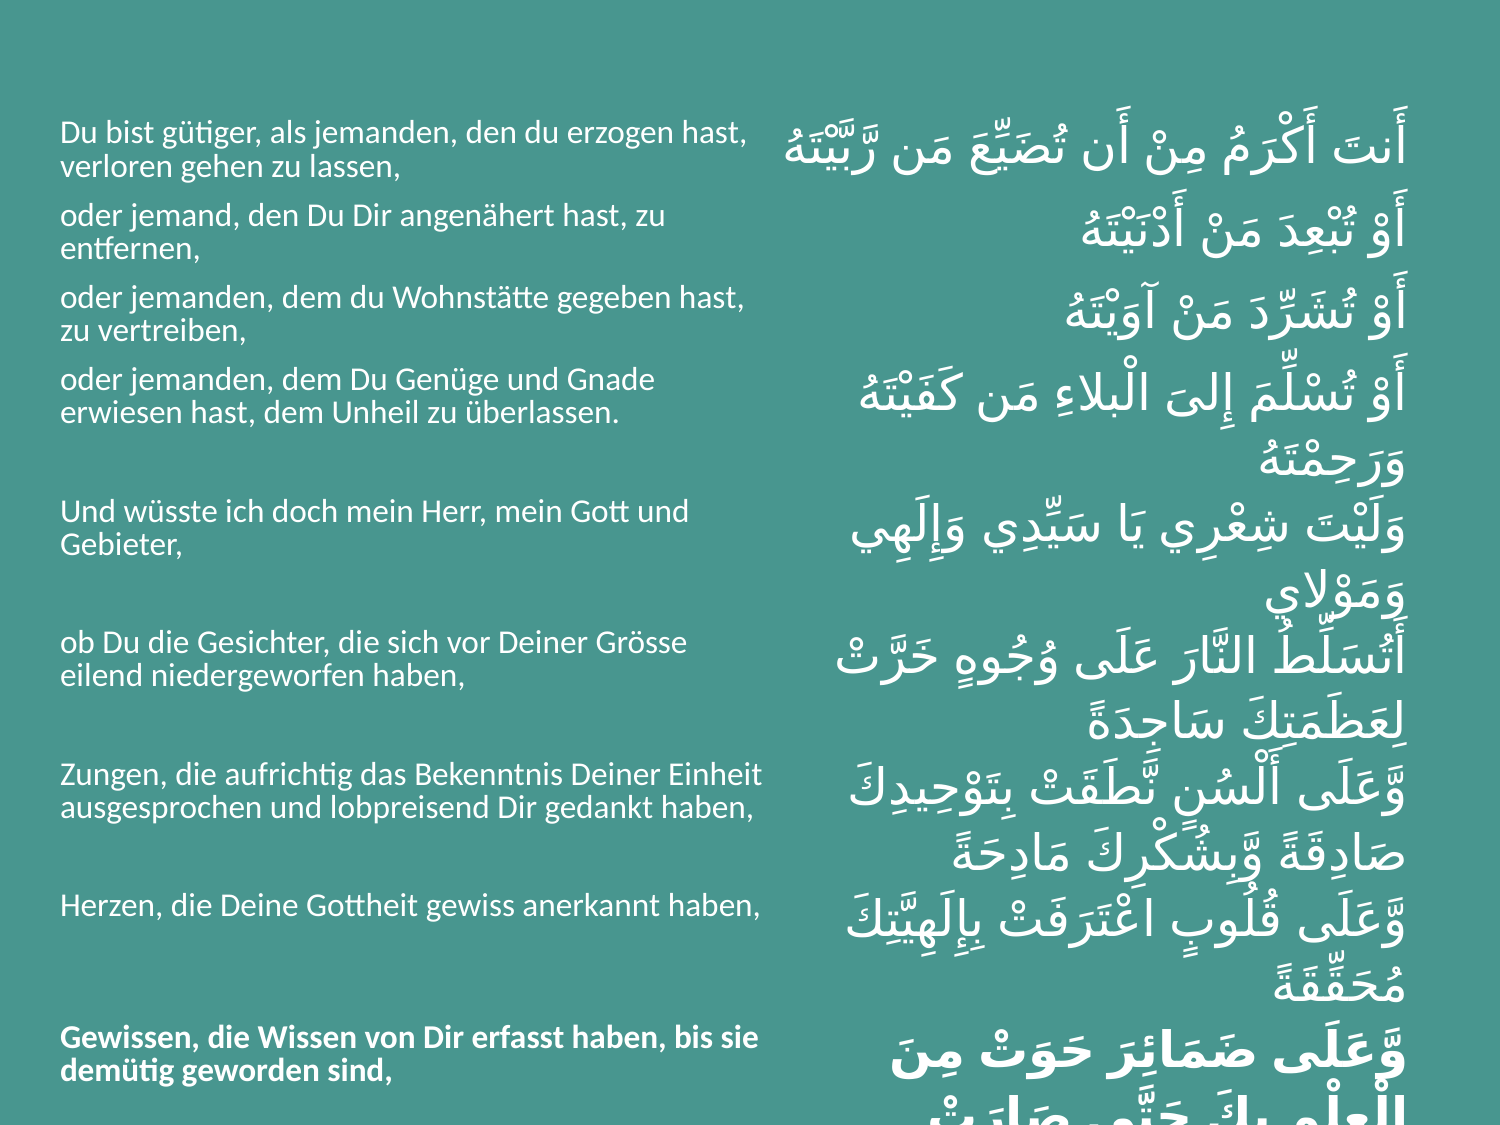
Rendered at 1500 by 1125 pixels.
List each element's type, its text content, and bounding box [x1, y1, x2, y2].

table_cell ob Du die Gesichter, die sich vor Deiner Grösse eilend niedergeworfen haben, [59, 628, 770, 759]
table_cell أَوْ تُبْعِدَ مَنْ أَدْنَيْتَهُ [770, 200, 1409, 282]
table_cell أَوْ تُشَرِّدَ مَنْ آوَيْتَهُ [770, 282, 1409, 365]
table_cell oder jemand, den Du Dir angenähert hast, zu entfernen, [59, 200, 770, 282]
table_cell Gewissen, die Wissen von Dir erfasst haben, bis sie demütig geworden sind, [59, 1022, 770, 1125]
table_cell oder jemanden, dem du Wohnstätte gegeben hast, zu vertreiben, [59, 282, 770, 365]
table_cell oder jemanden, dem Du Genüge und Gnade erwiesen hast, dem Unheil zu überlassen. [59, 365, 770, 496]
table_cell Zungen, die aufrichtig das Bekenntnis Deiner Einheit ausgesprochen und lobpreisend Dir gedankt haben, [59, 759, 770, 891]
table_cell وَّعَلَى أَلْسُنٍ نَّطَقَتْ بِتَوْحِيدِكَ صَادِقَةً وَّبِشُكْرِكَ مَادِحَةً [770, 759, 1409, 891]
table_header أَنتَ أَكْرَمُ مِنْ أَن تُضَيِّعَ مَن رَّبَّيْتَهُ [770, 118, 1409, 200]
table_cell وَّعَلَى قُلُوبٍ اعْتَرَفَتْ بِإِلَهِيَّتِكَ مُحَقِّقَةً [770, 891, 1409, 1022]
table_cell Herzen, die Deine Gottheit gewiss anerkannt haben, [59, 891, 770, 1022]
table_cell أَتُسَلِّطُ النَّارَ عَلَى وُجُوهٍ خَرَّتْ لِعَظَمَتِكَ سَاجِدَةً [770, 628, 1409, 759]
table_cell Und wüsste ich doch mein Herr, mein Gott und Gebieter, [59, 496, 770, 628]
table_cell وَّعَلَى ضَمَائِرَ حَوَتْ مِنَ الْعِلْمِ بِكَ حَتَّى صَارَتْ خَاشِعَةً [770, 1022, 1409, 1125]
table_cell أَوْ تُسْلِّمَ إِلىَ الْبلاءِ مَن كَفَيْتَهُ وَرَحِمْتَهُ [770, 365, 1409, 496]
table_header Du bist gütiger, als jemanden, den du erzogen hast, verloren gehen zu lassen, [59, 118, 770, 200]
table_cell وَلَيْتَ شِعْرِي يَا سَيِّدِي وَإِلَهِي وَمَوْلاي [770, 496, 1409, 628]
